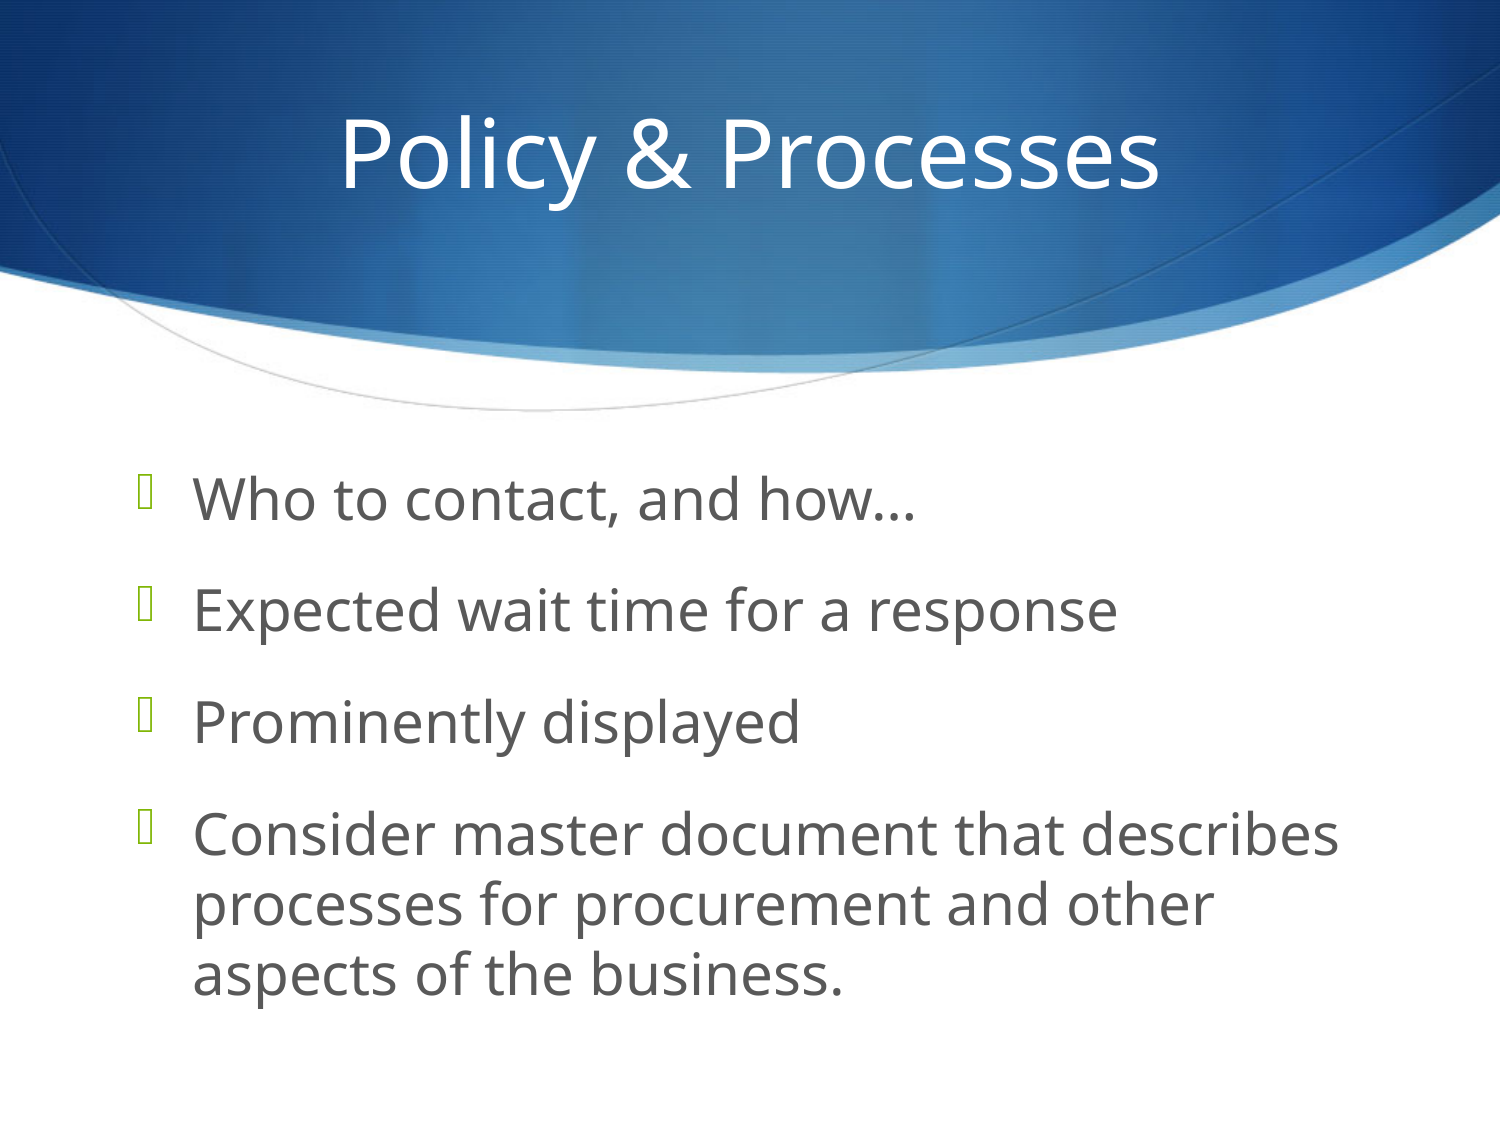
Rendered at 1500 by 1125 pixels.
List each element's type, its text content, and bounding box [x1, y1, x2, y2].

title Policy & Processes [75, 56, 1425, 245]
picture [0, 0, 1500, 1125]
list Who to contact, and how… Expected wait time for a response Prominently displayed Consider master document that describes processes for procurement and other aspects of the business. [121, 454, 1379, 1037]
